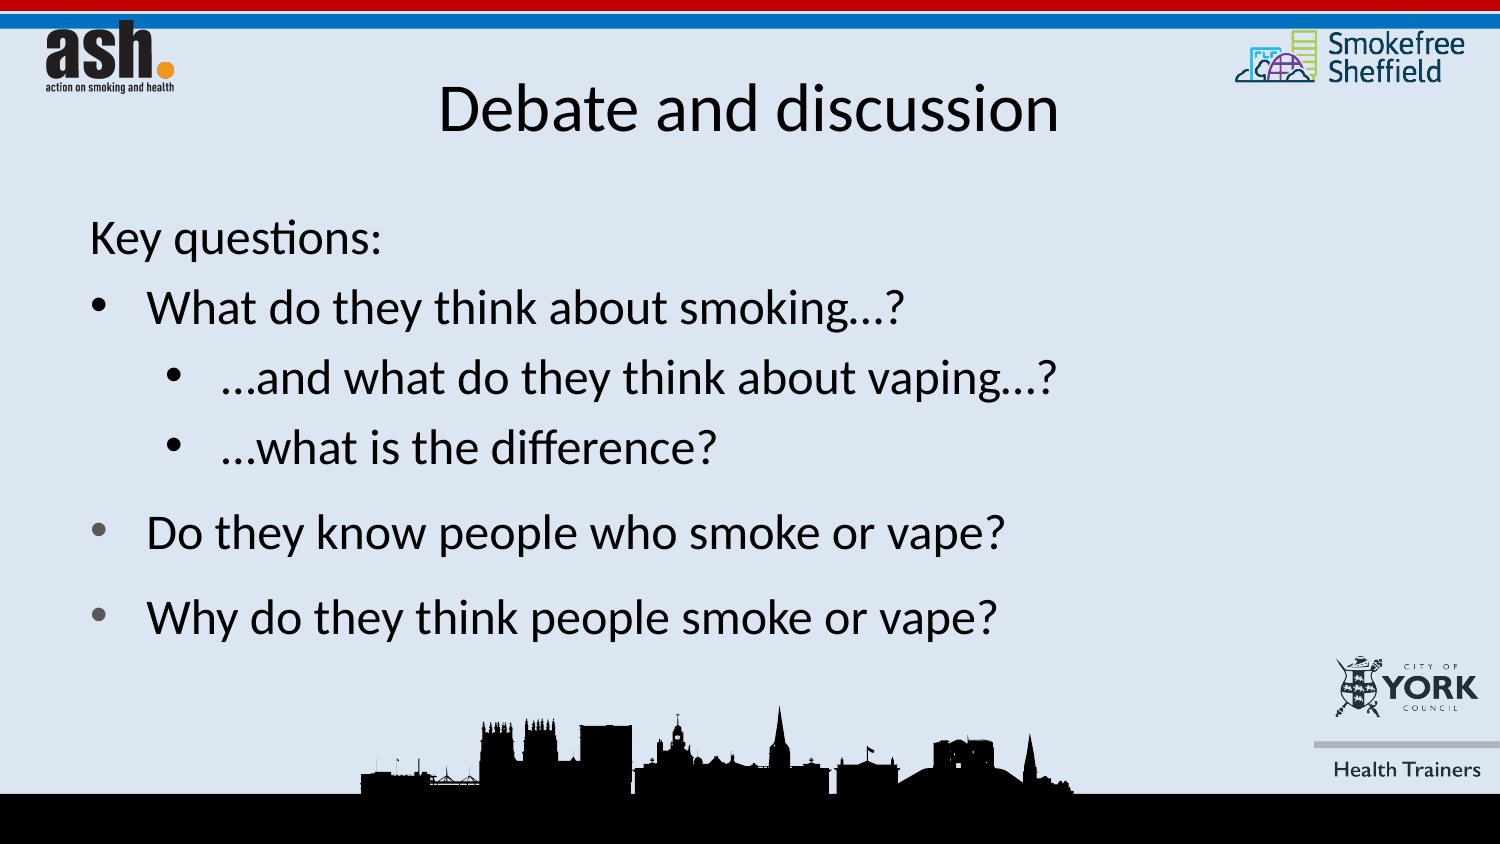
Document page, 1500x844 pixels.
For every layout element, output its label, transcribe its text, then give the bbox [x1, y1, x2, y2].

picture [1219, 0, 1480, 187]
picture [1314, 656, 1500, 782]
picture [46, 20, 174, 94]
list Key questions: What do they think about smoking…? …and what do they think about vaping…? …what is the difference? Do they know people who smoke or vape? Why do they think people smoke or vape? [75, 196, 1425, 754]
title Debate and discussion [75, 33, 1425, 175]
